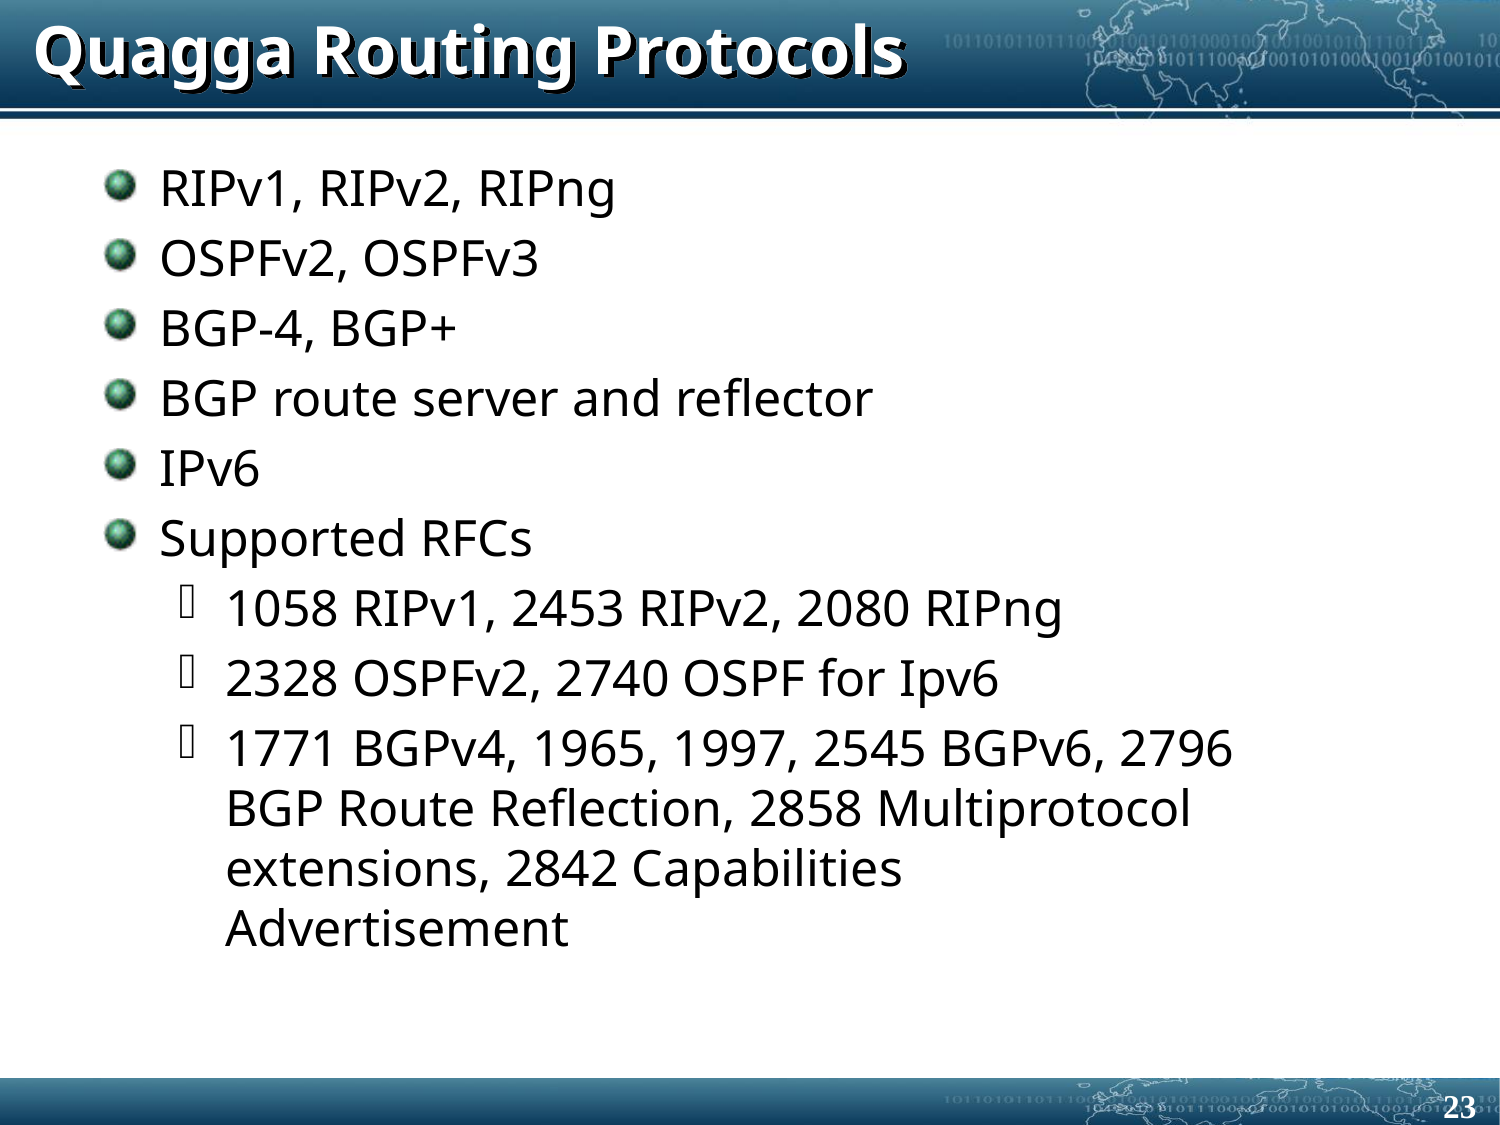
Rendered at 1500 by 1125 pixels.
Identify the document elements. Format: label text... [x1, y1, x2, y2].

picture [103, 448, 139, 484]
picture [103, 308, 139, 344]
picture [0, 0, 1500, 1125]
picture [103, 518, 139, 554]
picture [103, 238, 139, 275]
list RIPv1, RIPv2, RIPng OSPFv2, OSPFv3 BGP-4, BGP+ BGP route server and reflector IPv6 Supported RFCs 1058 RIPv1, 2453 RIPv2, 2080 RIPng 2328 OSPFv2, 2740 OSPF for Ipv6 1771 BGPv4, 1965, 1997, 2545 BGPv6, 2796 BGP Route Reflection, 2858 Multiprotocol extensions, 2842 Capabilities Advertisement [88, 148, 1273, 965]
picture [103, 378, 139, 414]
title Quagga Routing Protocols [17, 0, 1202, 188]
picture [103, 169, 139, 205]
